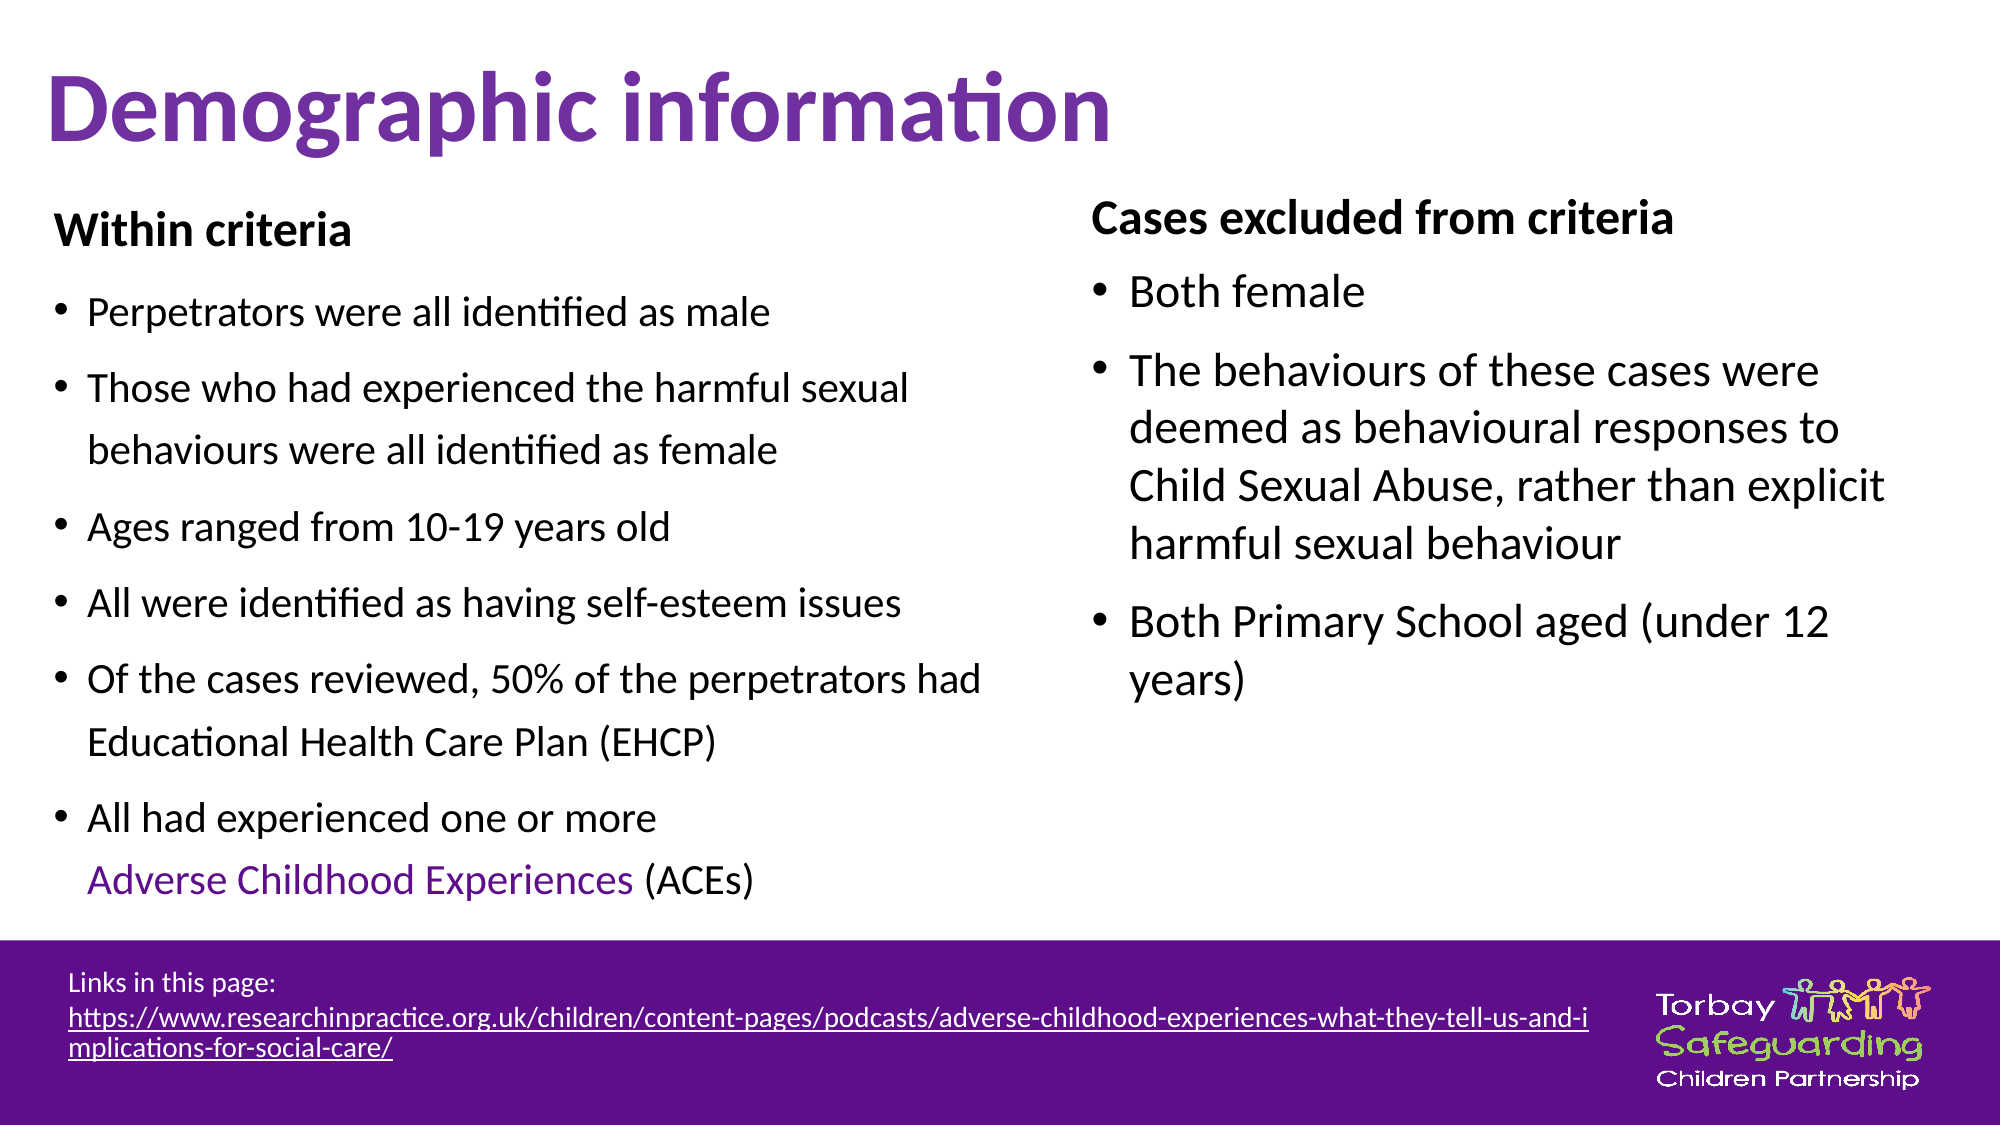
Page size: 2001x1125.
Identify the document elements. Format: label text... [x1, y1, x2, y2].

text_box Links in this page: https://www.researchinpractice.org.uk/children/content-pages/podcasts/adverse-childhood-experiences-what-they-tell-us-and-implications-for-social-care/ [53, 956, 1615, 1076]
text_box Perpetrators were all identified as male Those who had experienced the harmful sexual behaviours were all identified as female Ages ranged from 10-19 years old All were identified as having self-esteem issues Of the cases reviewed, 50% of the perpetrators had Educational Health Care Plan (EHCP) All had experienced one or more Adverse Childhood Experiences (ACEs) [38, 265, 1037, 922]
text_box Cases excluded from criteria [1076, 182, 1927, 252]
text_box Within criteria [38, 194, 885, 265]
picture [1629, 952, 1955, 1125]
text_box Demographic information [31, 0, 1166, 218]
text_box Both female The behaviours of these cases were deemed as behavioural responses to Child Sexual Abuse, rather than explicit harmful sexual behaviour Both Primary School aged (under 12 years) [1076, 252, 1927, 726]
